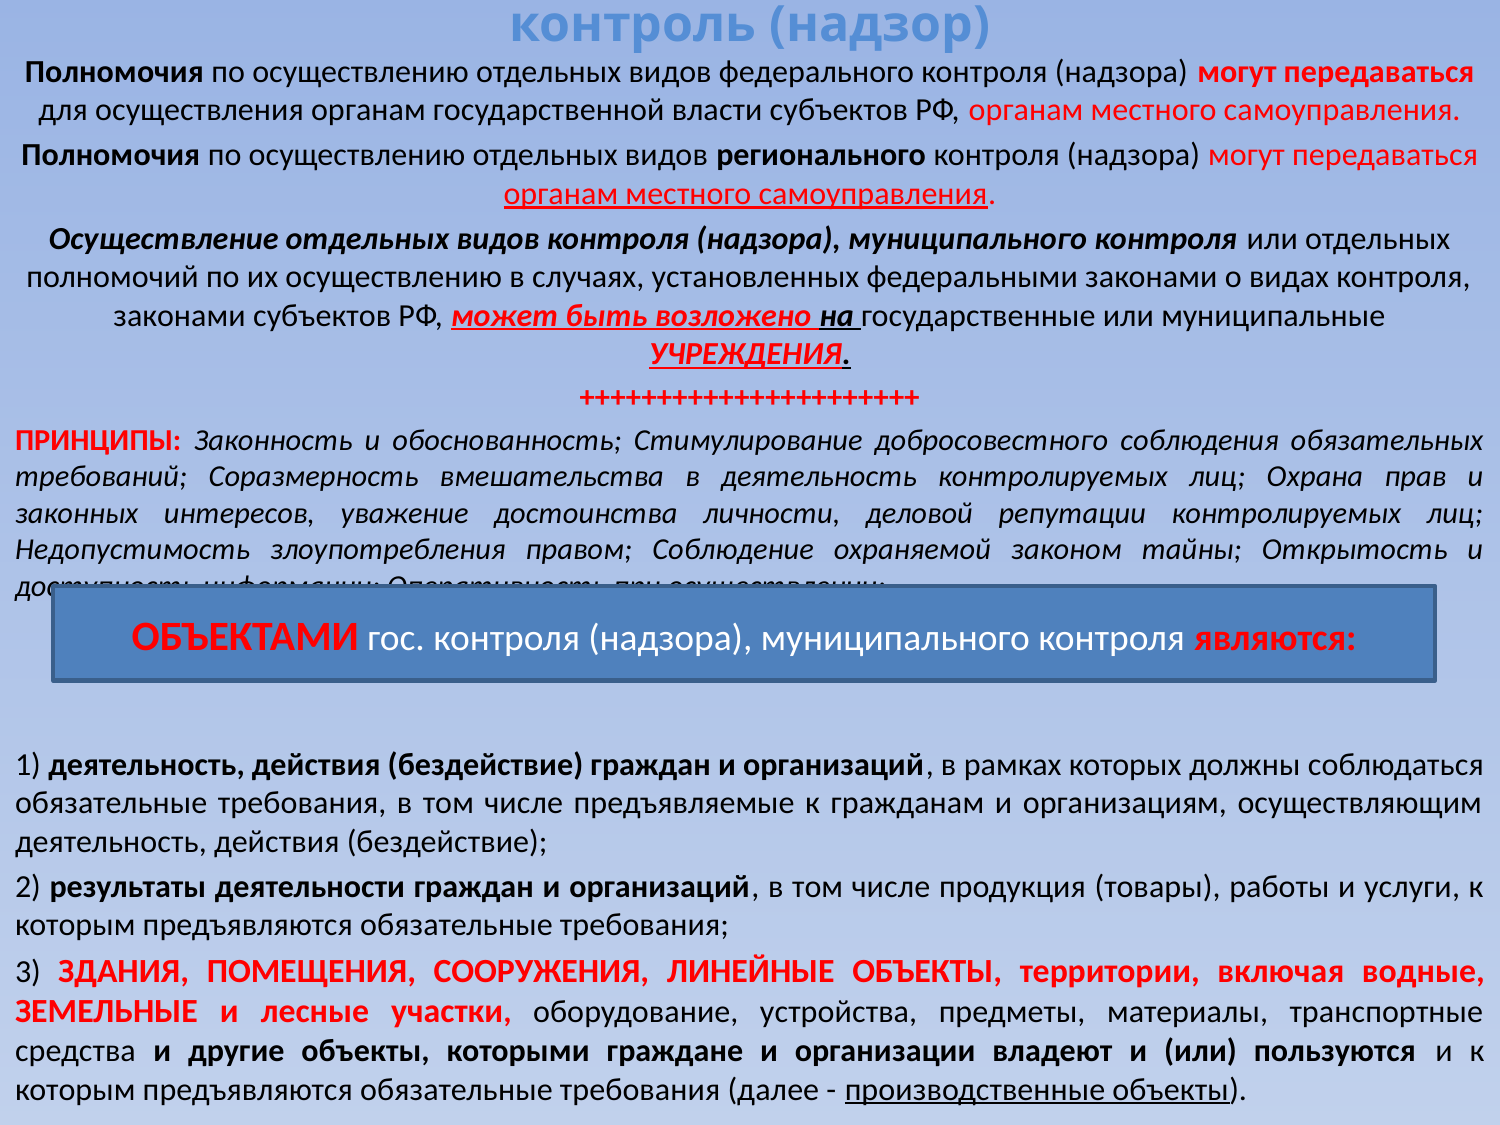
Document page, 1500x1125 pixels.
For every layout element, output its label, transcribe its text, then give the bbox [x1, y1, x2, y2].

title контроль (надзор) [0, 0, 1500, 42]
text_box ОБЪЕКТАМИ гос. контроля (надзора), муниципального контроля являются: [51, 584, 1437, 683]
list Полномочия по осуществлению отдельных видов федерального контроля (надзора) могут передаваться для осуществления органам государственной власти субъектов РФ, органам местного самоуправления. Полномочия по осуществлению отдельных видов регионального контроля (надзора) могут передаваться органам местного самоуправления. Осуществление отдельных видов контроля (надзора), муниципального контроля или отдельных полномочий по их осуществлению в случаях, установленных федеральными законами о видах контроля, законами субъектов РФ, может быть возложено на государственные или муниципальные УЧРЕЖДЕНИЯ. ++++++++++++++++++++++ ПРИНЦИПЫ: Законность и обоснованность; Стимулирование добросовестного соблюдения обязательных требований; Соразмерность вмешательства в деятельность контролируемых лиц; Охрана прав и законных интересов, уважение достоинства личности, деловой репутации контролируемых лиц; Недопустимость злоупотребления правом; Соблюдение охраняемой законом тайны; Открытость и доступность информации; Оперативность при осуществлении; 1) деятельность, действия (бездействие) граждан и организаций, в рамках которых должны соблюдаться обязательные требования, в том числе предъявляемые к гражданам и организациям, осуществляющим деятельность, действия (бездействие); 2) результаты деятельности граждан и организаций, в том числе продукция (товары), работы и услуги, к которым предъявляются обязательные требования; 3) ЗДАНИЯ, ПОМЕЩЕНИЯ, СООРУЖЕНИЯ, ЛИНЕЙНЫЕ ОБЪЕКТЫ, территории, включая водные, ЗЕМЕЛЬНЫЕ и лесные участки, оборудование, устройства, предметы, материалы, транспортные средства и другие объекты, которыми граждане и организации владеют и (или) пользуются и к которым предъявляются обязательные требования (далее - производственные объекты). [0, 42, 1500, 1125]
